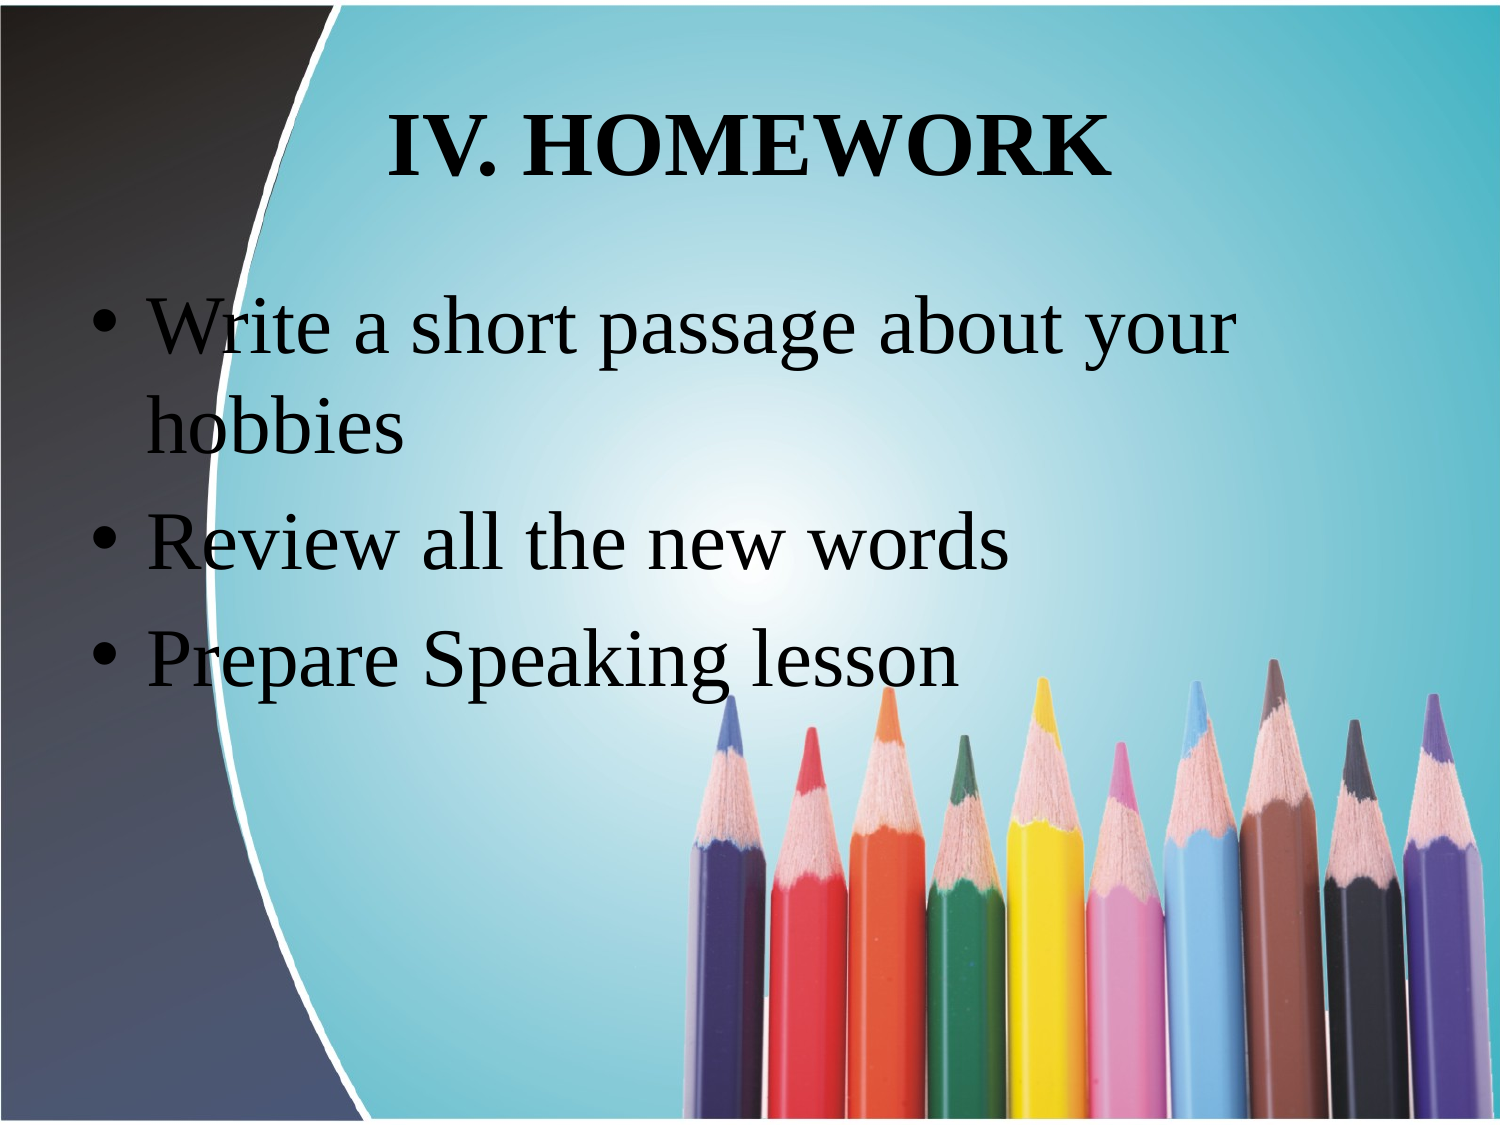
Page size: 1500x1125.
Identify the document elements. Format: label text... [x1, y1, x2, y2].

picture [0, 0, 1500, 1125]
list Write a short passage about your hobbies Review all the new words Prepare Speaking lesson [75, 262, 1425, 1005]
title IV. HOMEWORK [75, 45, 1425, 233]
